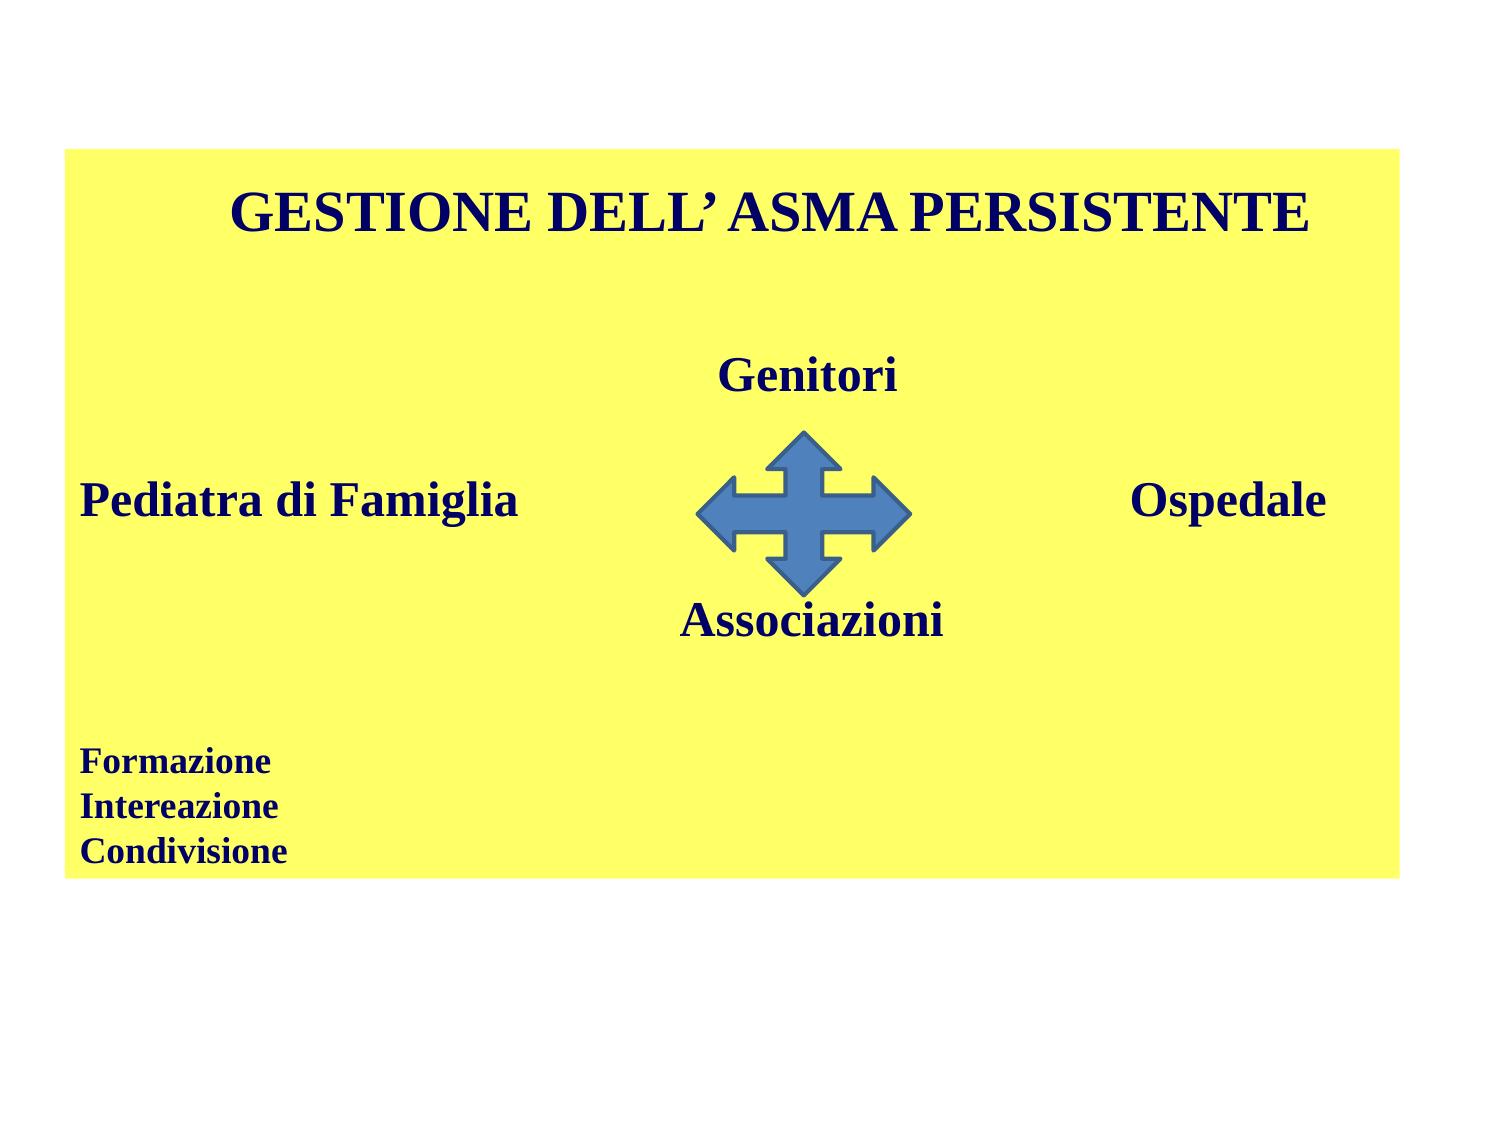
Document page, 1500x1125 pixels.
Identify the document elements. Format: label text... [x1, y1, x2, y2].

text_box [695, 430, 913, 598]
text_box GESTIONE DELL’ ASMA PERSISTENTE Genitori Pediatra di Famiglia Ospedale Associazioni Formazione Intereazione Condivisione [64, 149, 1400, 879]
